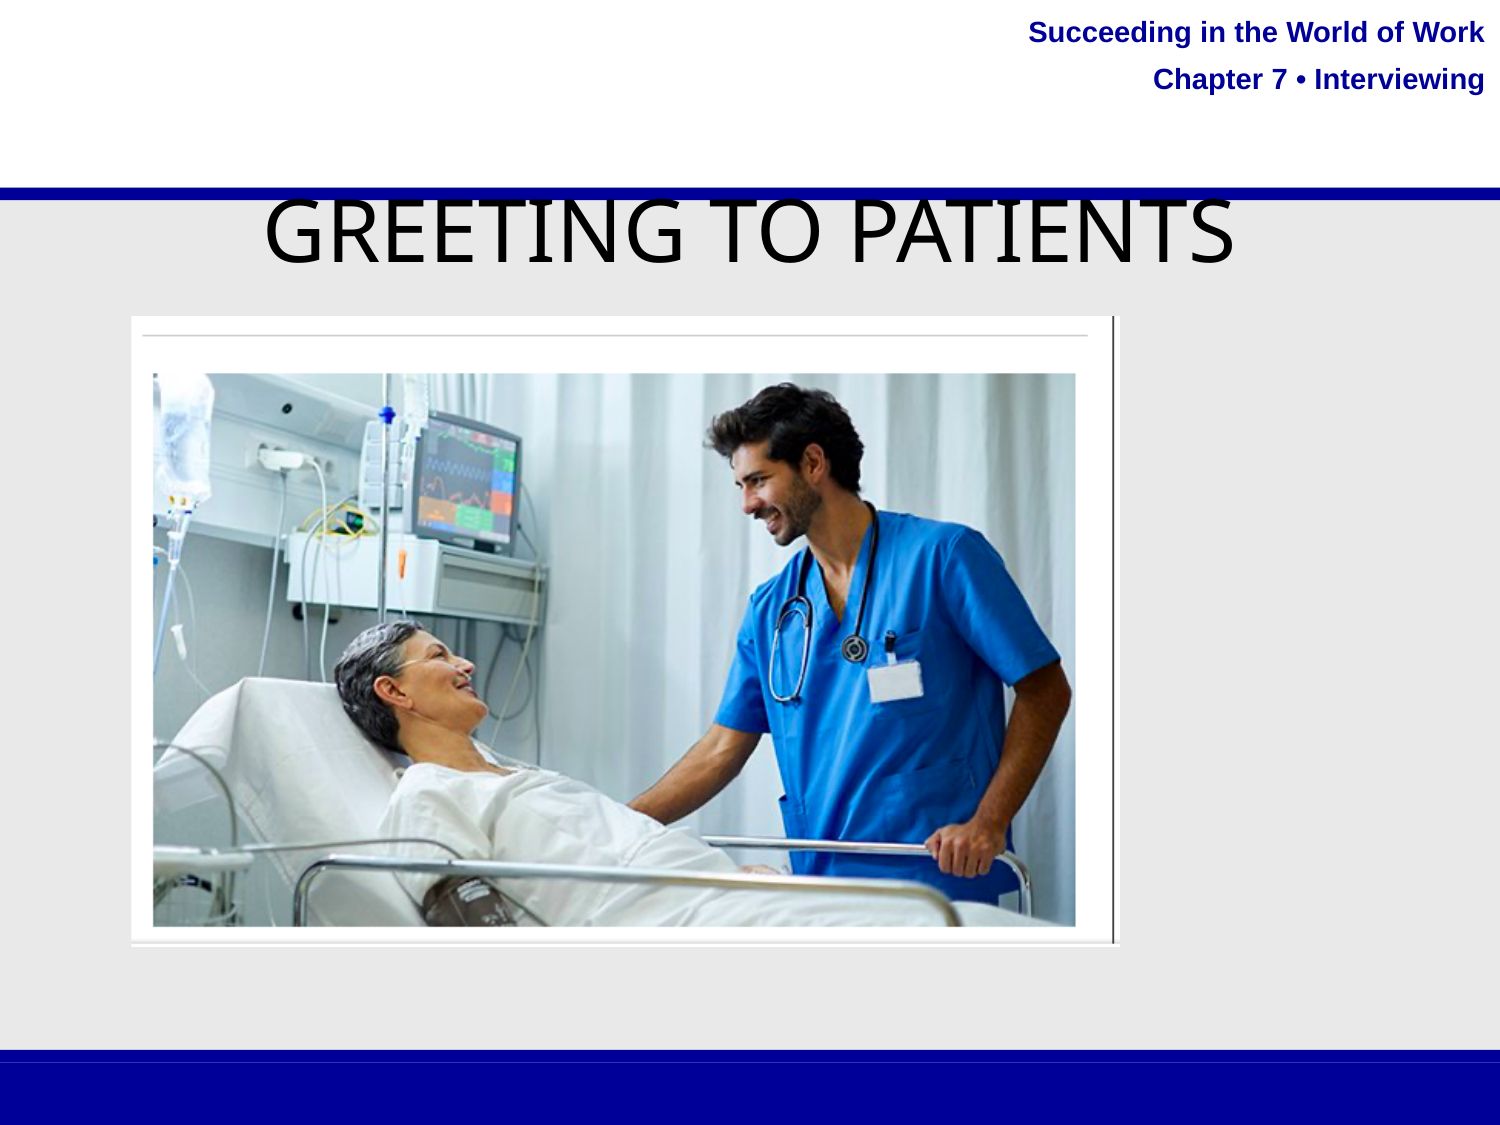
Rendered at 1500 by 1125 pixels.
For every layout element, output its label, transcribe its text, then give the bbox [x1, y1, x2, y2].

title Greeting to Patients [103, 152, 1397, 316]
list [133, 319, 1119, 945]
